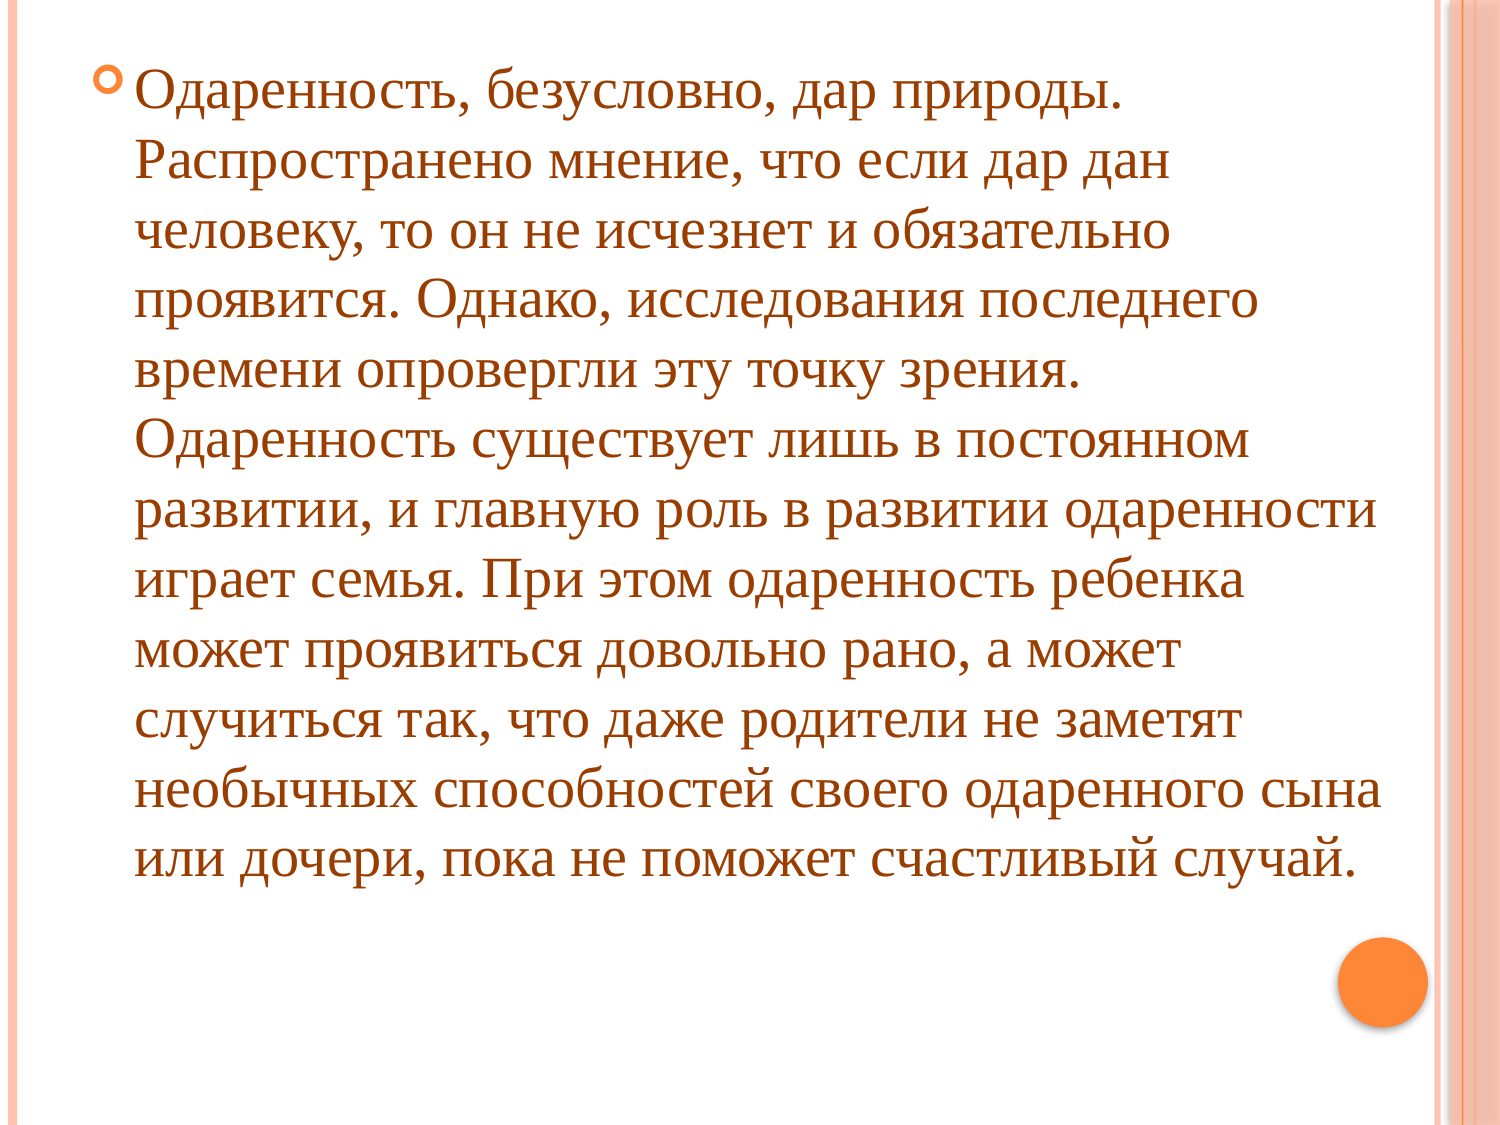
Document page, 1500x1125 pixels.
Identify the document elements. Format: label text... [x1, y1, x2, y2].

list Одаренность, безусловно, дар природы. Распространено мнение, что если дар дан человеку, то он не исчезнет и обязательно проявится. Однако, исследования последнего времени опровергли эту точку зрения. Одаренность существует лишь в постоянном развитии, и главную роль в развитии одаренности играет семья. При этом одаренность ребенка может проявиться довольно рано, а может случиться так, что даже родители не заметят необычных способностей своего одаренного сына или дочери, пока не поможет счастливый случай. [75, 42, 1424, 1062]
